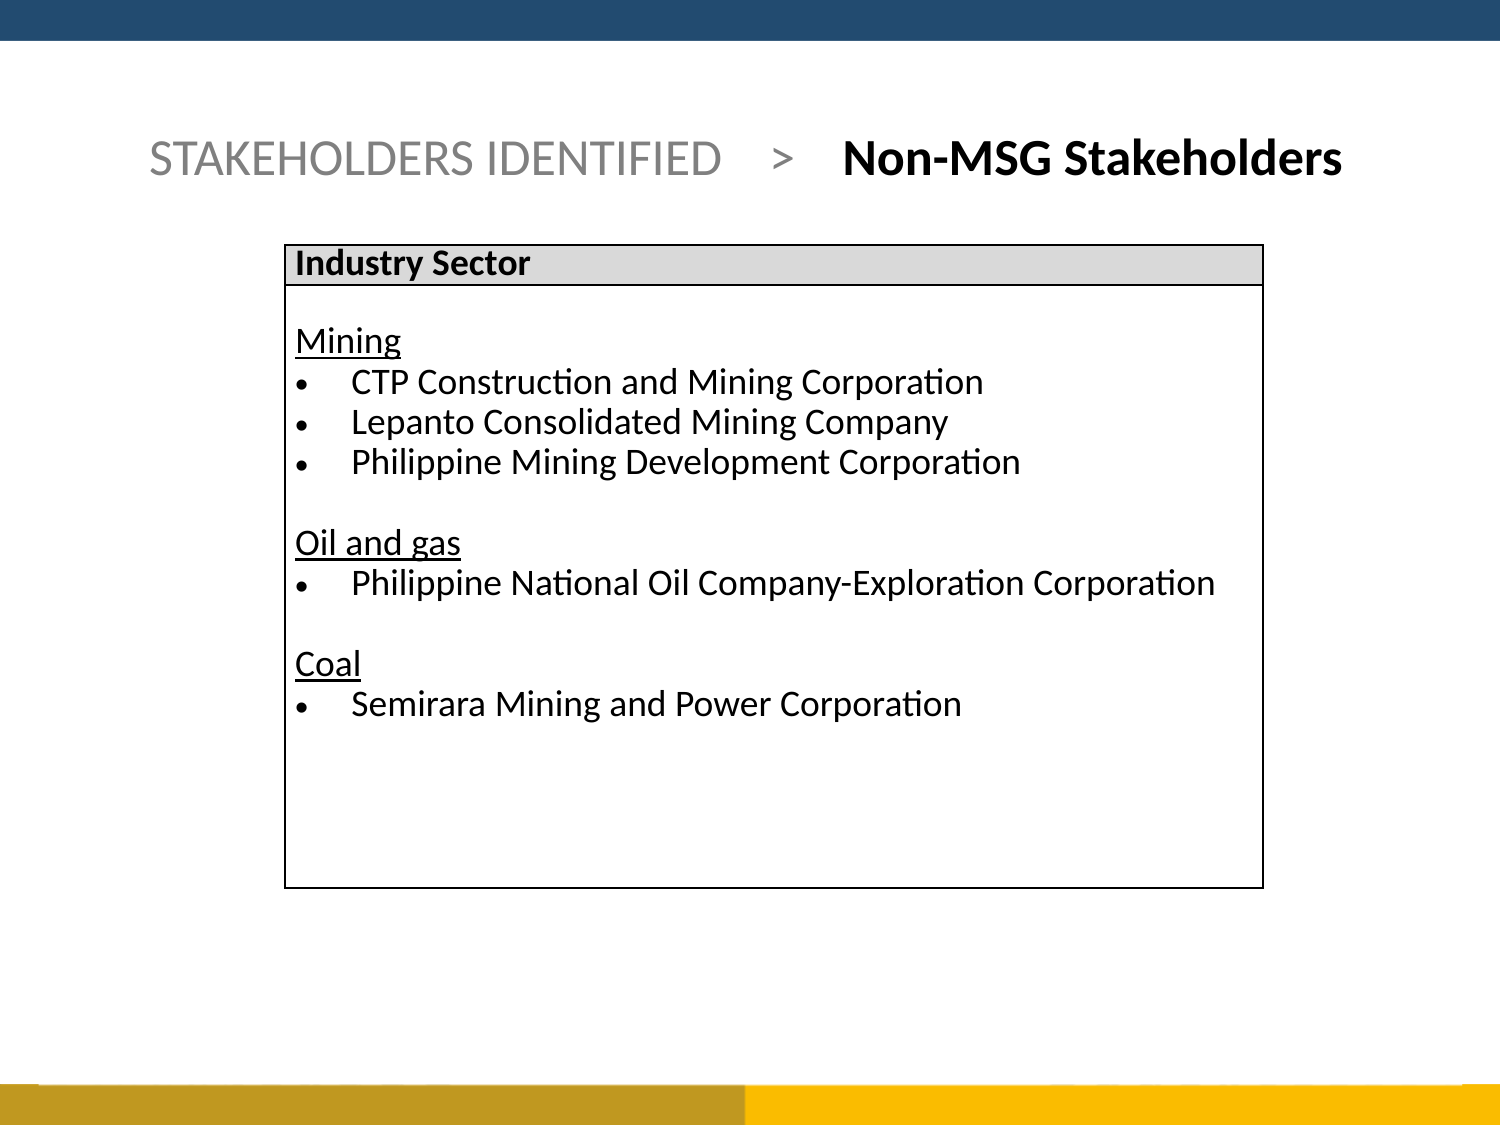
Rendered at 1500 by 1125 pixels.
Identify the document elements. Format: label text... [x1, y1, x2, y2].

table_cell Mining CTP Construction and Mining Corporation Lepanto Consolidated Mining Company Philippine Mining Development Corporation Oil and gas Philippine National Oil Company-Exploration Corporation Coal Semirara Mining and Power Corporation [286, 286, 1262, 887]
picture [0, 0, 1500, 39]
text_box STAKEHOLDERS IDENTIFIED > Non-MSG Stakeholders [135, 116, 1475, 266]
table_header Industry Sector [286, 246, 1262, 284]
text_box [0, 39, 1500, 1086]
picture [0, 1086, 1500, 1125]
